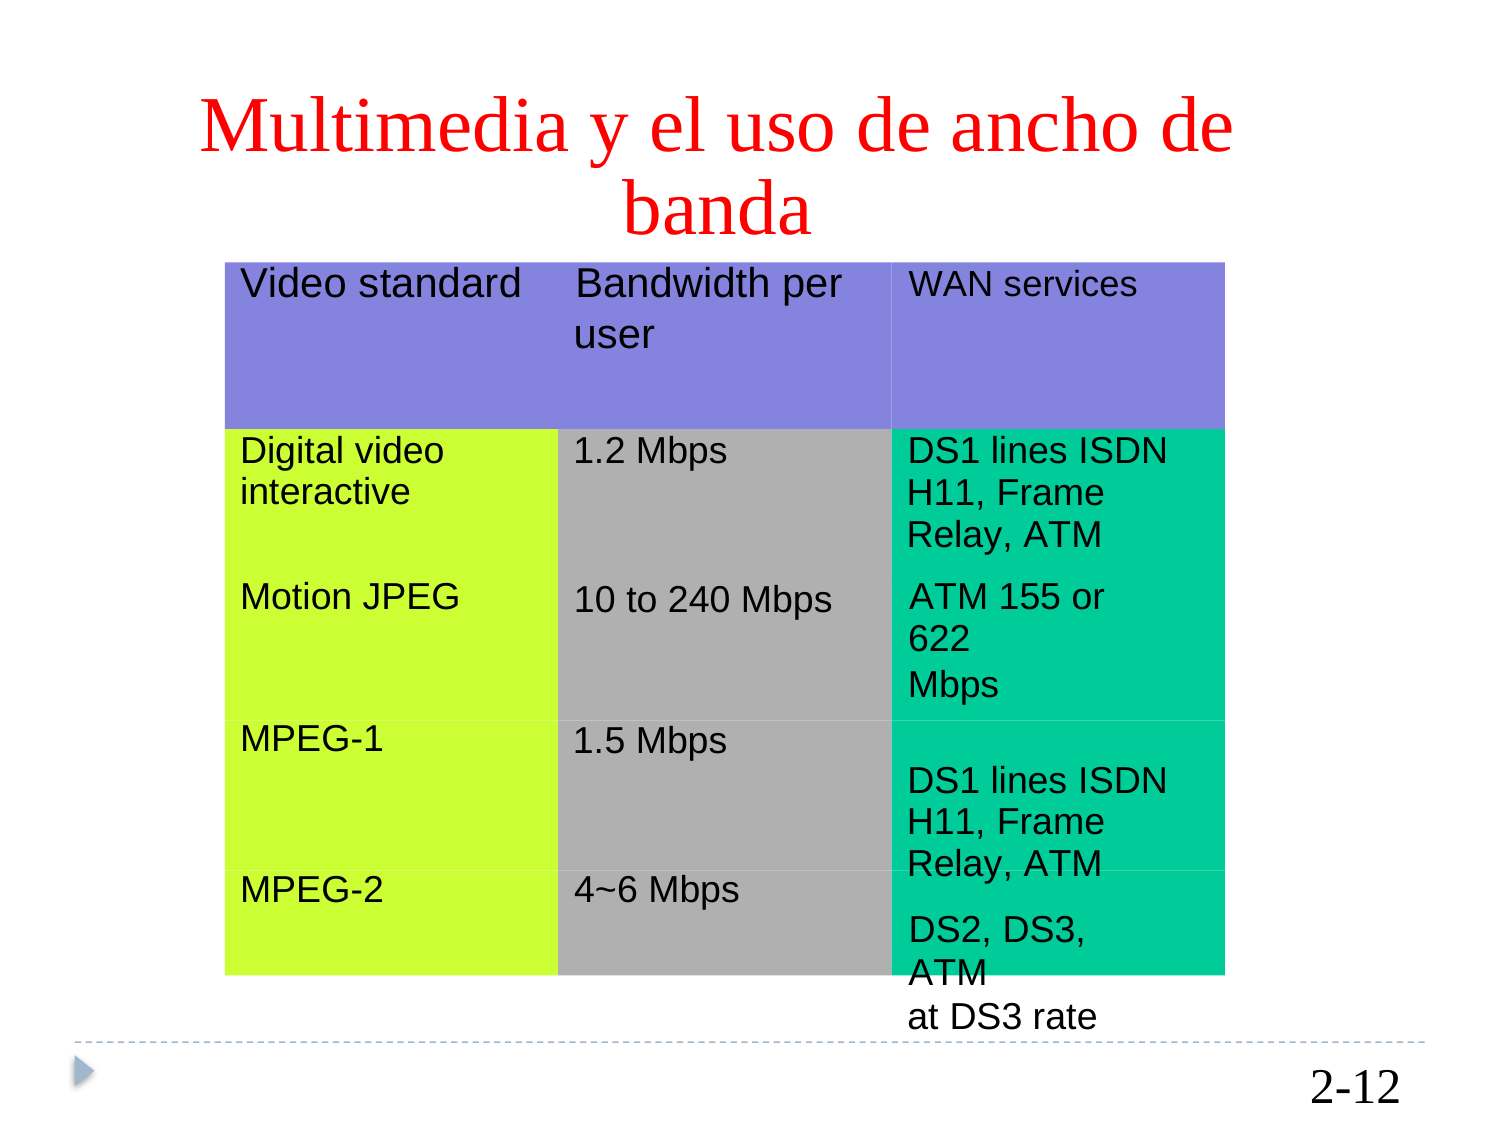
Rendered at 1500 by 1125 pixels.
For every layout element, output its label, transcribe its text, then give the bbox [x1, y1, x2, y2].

text_box [514, 84, 571, 169]
text_box 2-12 [1307, 1060, 1412, 1115]
text_box 1.2 Mbps 10 to 240 Mbps 1.5 Mbps 4~6 Mbps [558, 429, 891, 976]
text_box DS1 lines ISDN H11, Frame Relay, ATM ATM 155 or 622 Mbps DS1 lines ISDN H11, Frame Relay, ATM DS2, DS3, ATM at DS3 rate [891, 429, 1225, 976]
text_box Multimedia y el uso de ancho de banda [125, 84, 1308, 263]
text_box Video standard Bandwidth per WAN services user [225, 262, 1225, 429]
text_box Digital video interactive Motion JPEG MPEG-1 MPEG-2 [224, 429, 558, 976]
